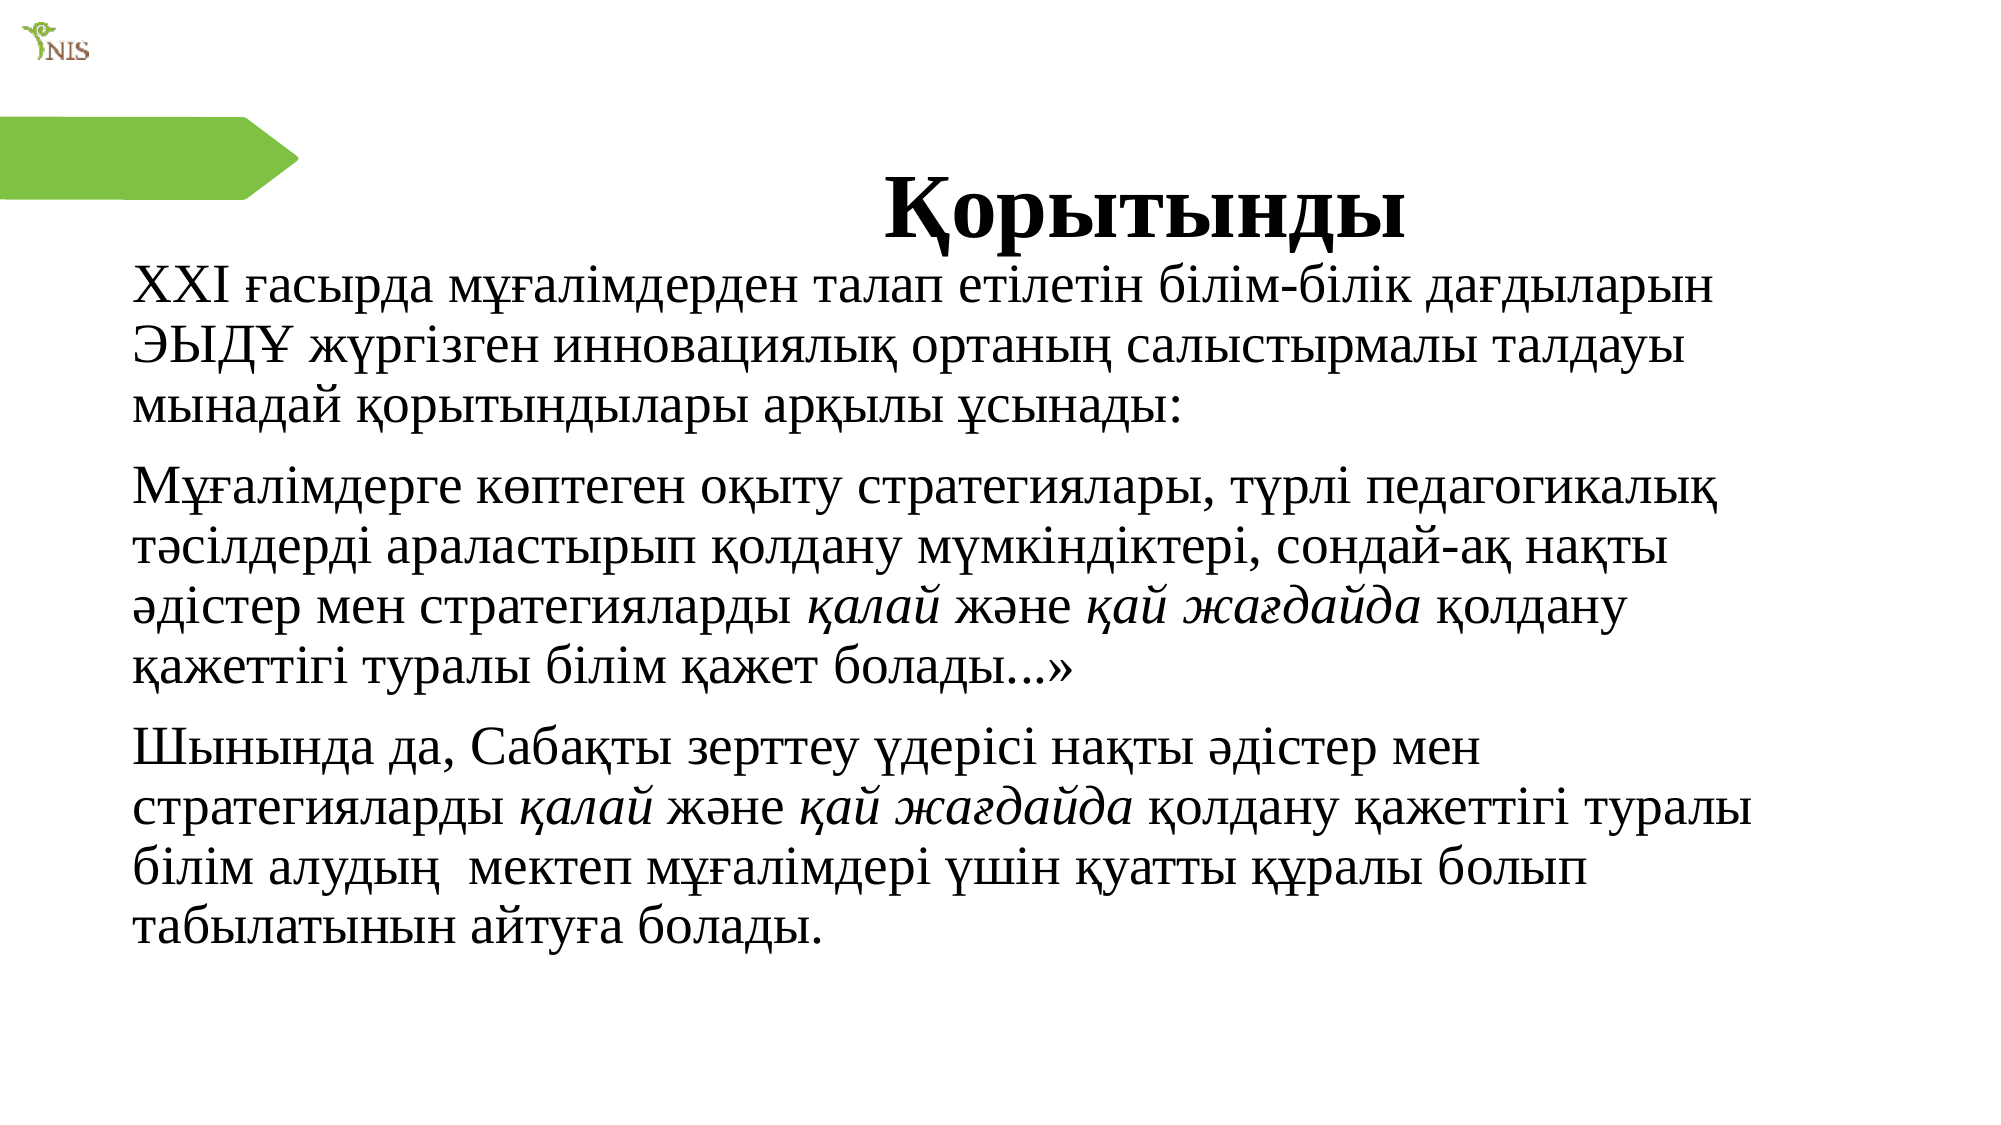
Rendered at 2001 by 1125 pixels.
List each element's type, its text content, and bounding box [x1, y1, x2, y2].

picture [21, 22, 89, 60]
list XXI ғасырда мұғалімдерден талап етілетін білім-білік дағдыларын ЭЫДҰ жүргізген инновациялық ортаның салыстырмалы талдауы мынадай қорытындылары арқылы ұсынады: Мұғалімдерге көптеген оқыту стратегиялары, түрлі педагогикалық тәсілдерді араластырып қолдану мүмкіндіктері, сондай-ақ нақты әдістер мен стратегияларды қалай және қай жағдайда қолдану қажеттігі туралы білім қажет болады...» Шынында да, Сабақты зерттеу үдерісі нақты әдістер мен стратегияларды қалай және қай жағдайда қолдану қажеттігі туралы білім алудың мектеп мұғалімдері үшін қуатты құралы болып табылатынын айтуға болады. [117, 247, 1867, 1035]
title Қорытынды [425, 102, 1867, 247]
